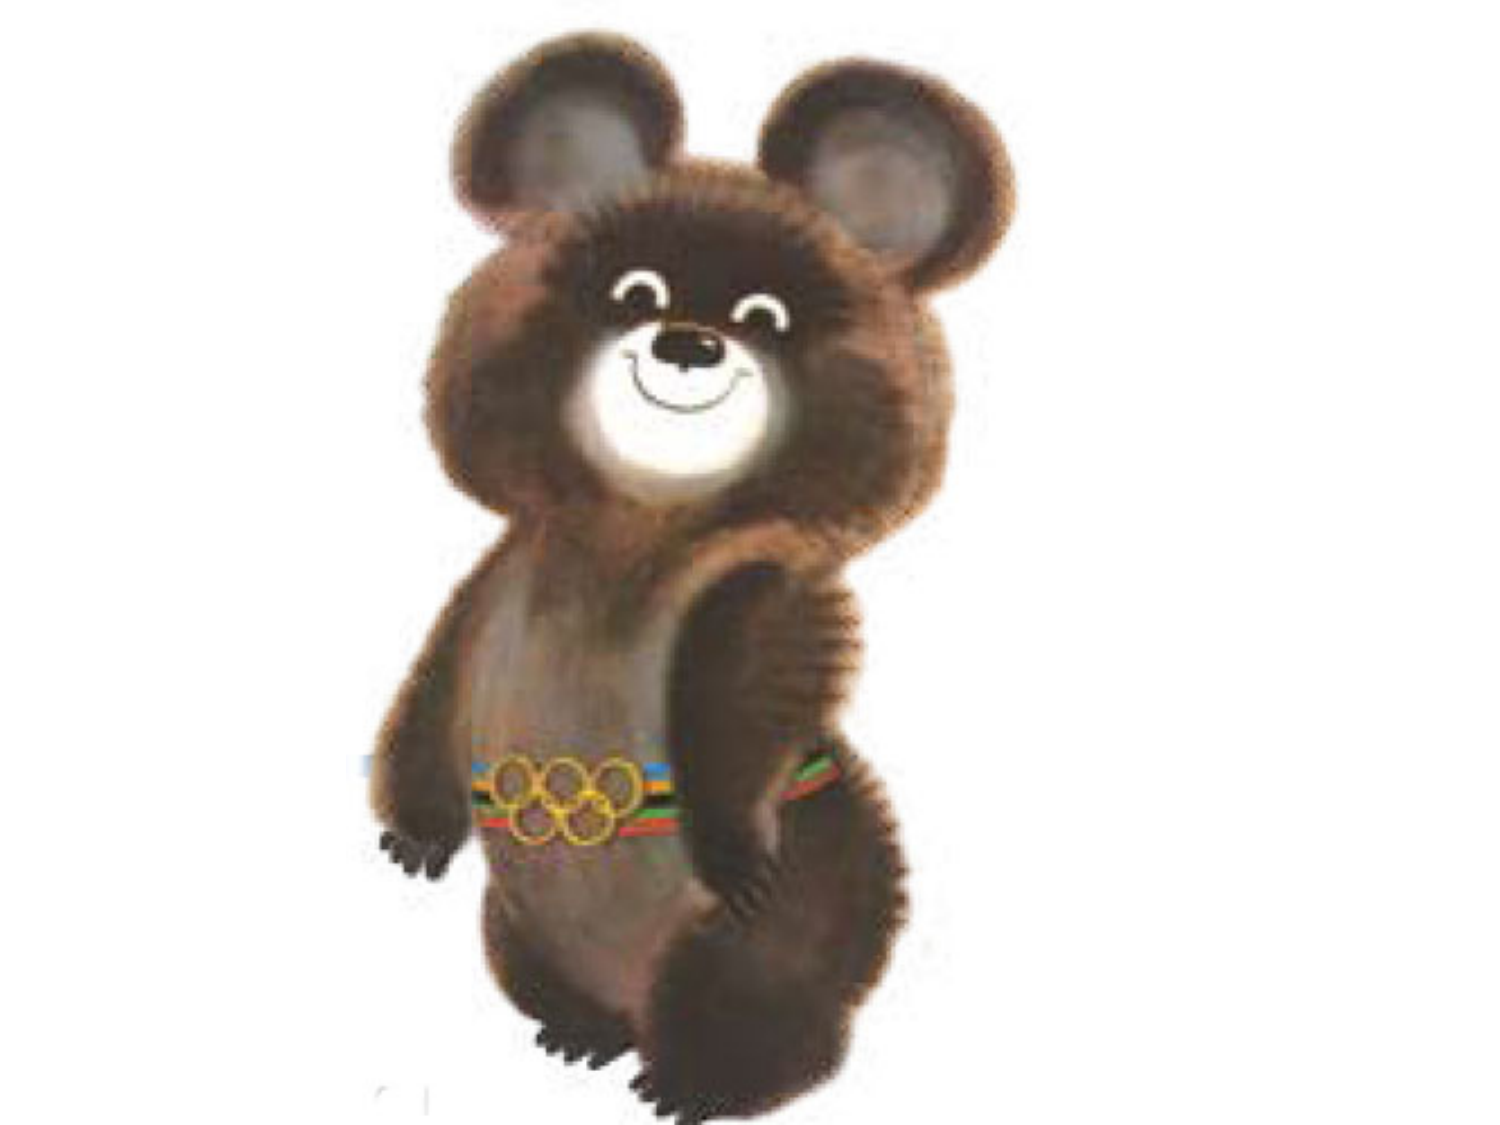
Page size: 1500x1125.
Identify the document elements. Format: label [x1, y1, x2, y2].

list [346, 0, 1063, 1125]
